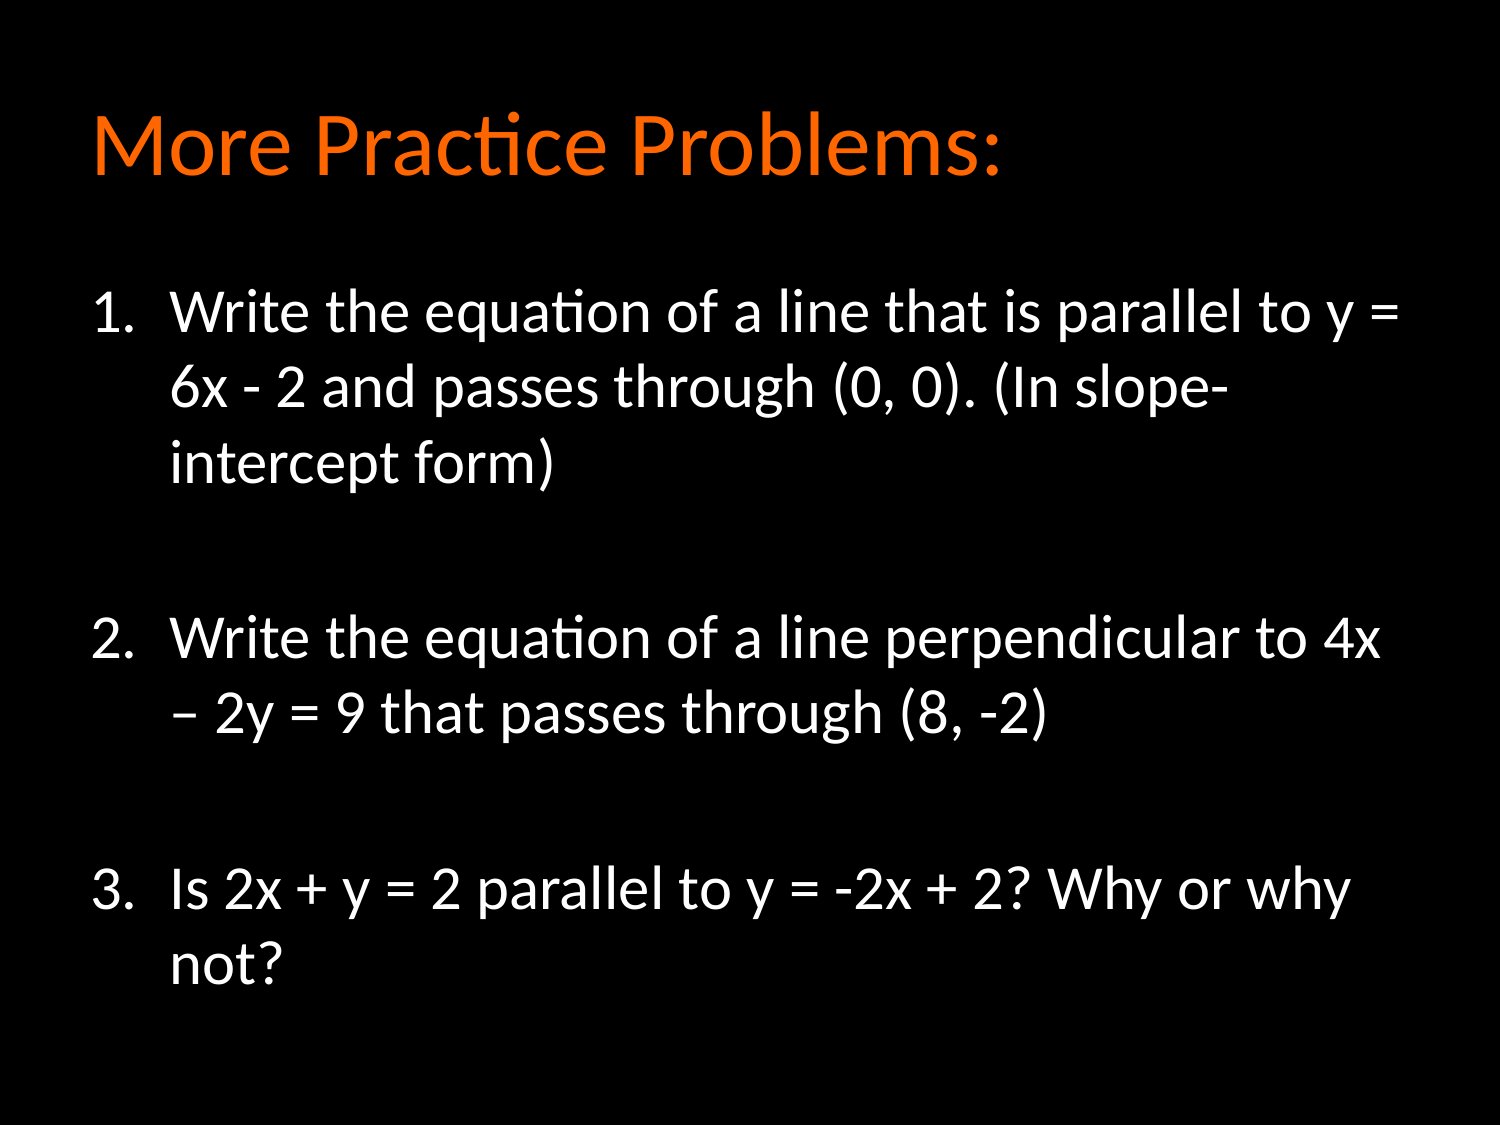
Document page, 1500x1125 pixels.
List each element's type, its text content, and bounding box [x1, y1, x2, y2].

title More Practice Problems: [75, 45, 1425, 233]
list Write the equation of a line that is parallel to y = 6x - 2 and passes through (0, 0). (In slope-intercept form) Write the equation of a line perpendicular to 4x – 2y = 9 that passes through (8, -2) Is 2x + y = 2 parallel to y = -2x + 2? Why or why not? [75, 262, 1425, 1005]
